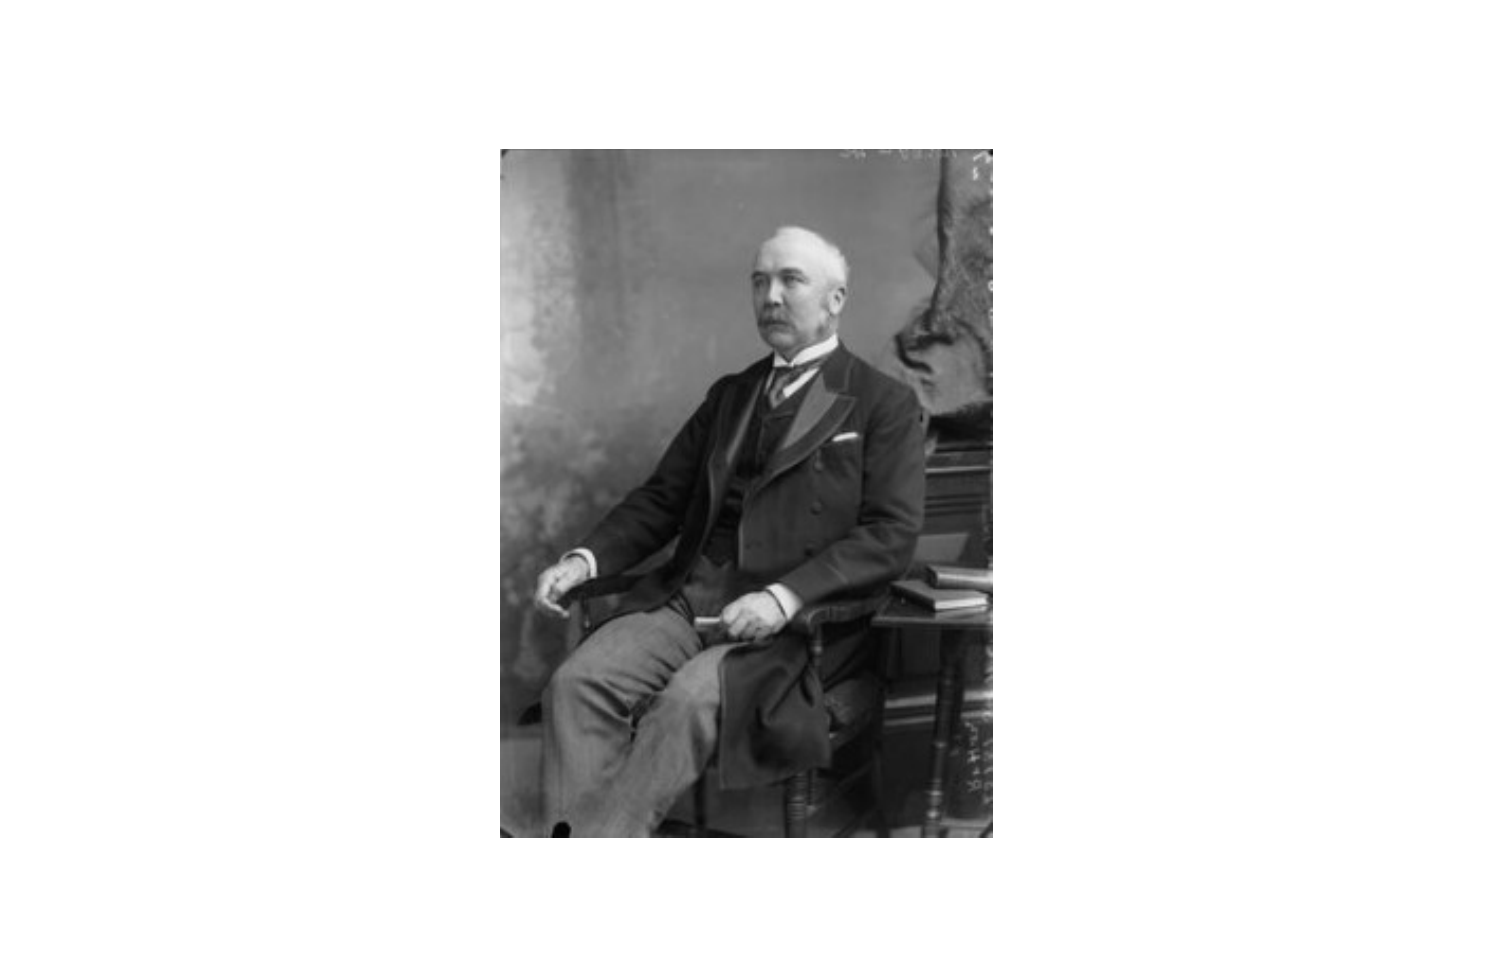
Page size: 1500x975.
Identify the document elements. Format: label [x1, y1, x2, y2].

picture [499, 149, 993, 838]
